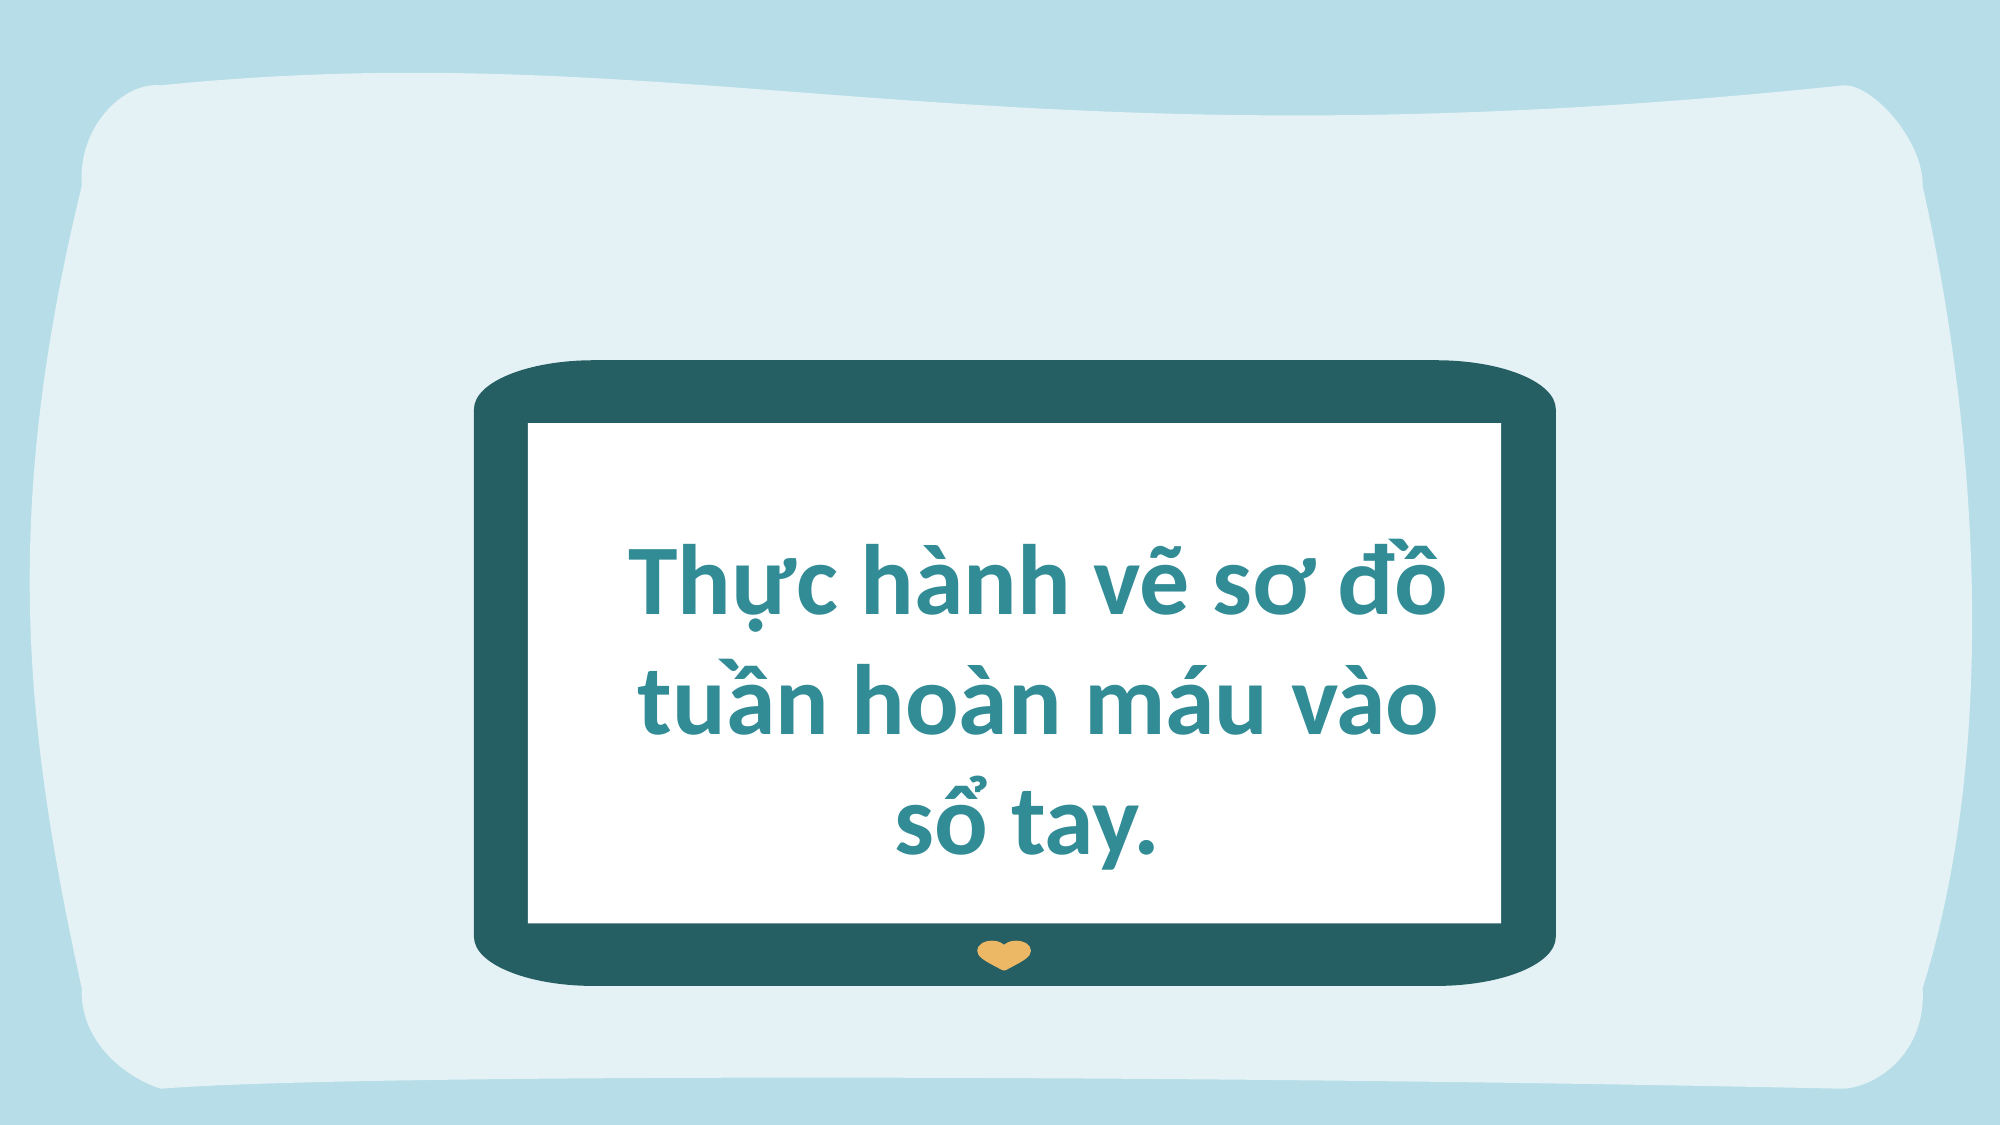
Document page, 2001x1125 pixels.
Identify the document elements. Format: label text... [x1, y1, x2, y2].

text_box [702, 132, 1328, 1125]
text_box [29, 52, 1973, 1090]
text_box Thực hành vẽ sơ đồ tuần hoàn máu vào sổ tay. [585, 507, 702, 882]
text_box Thực hành vẽ sơ đồ tuần hoàn máu vào sổ tay. [1328, 507, 1493, 882]
